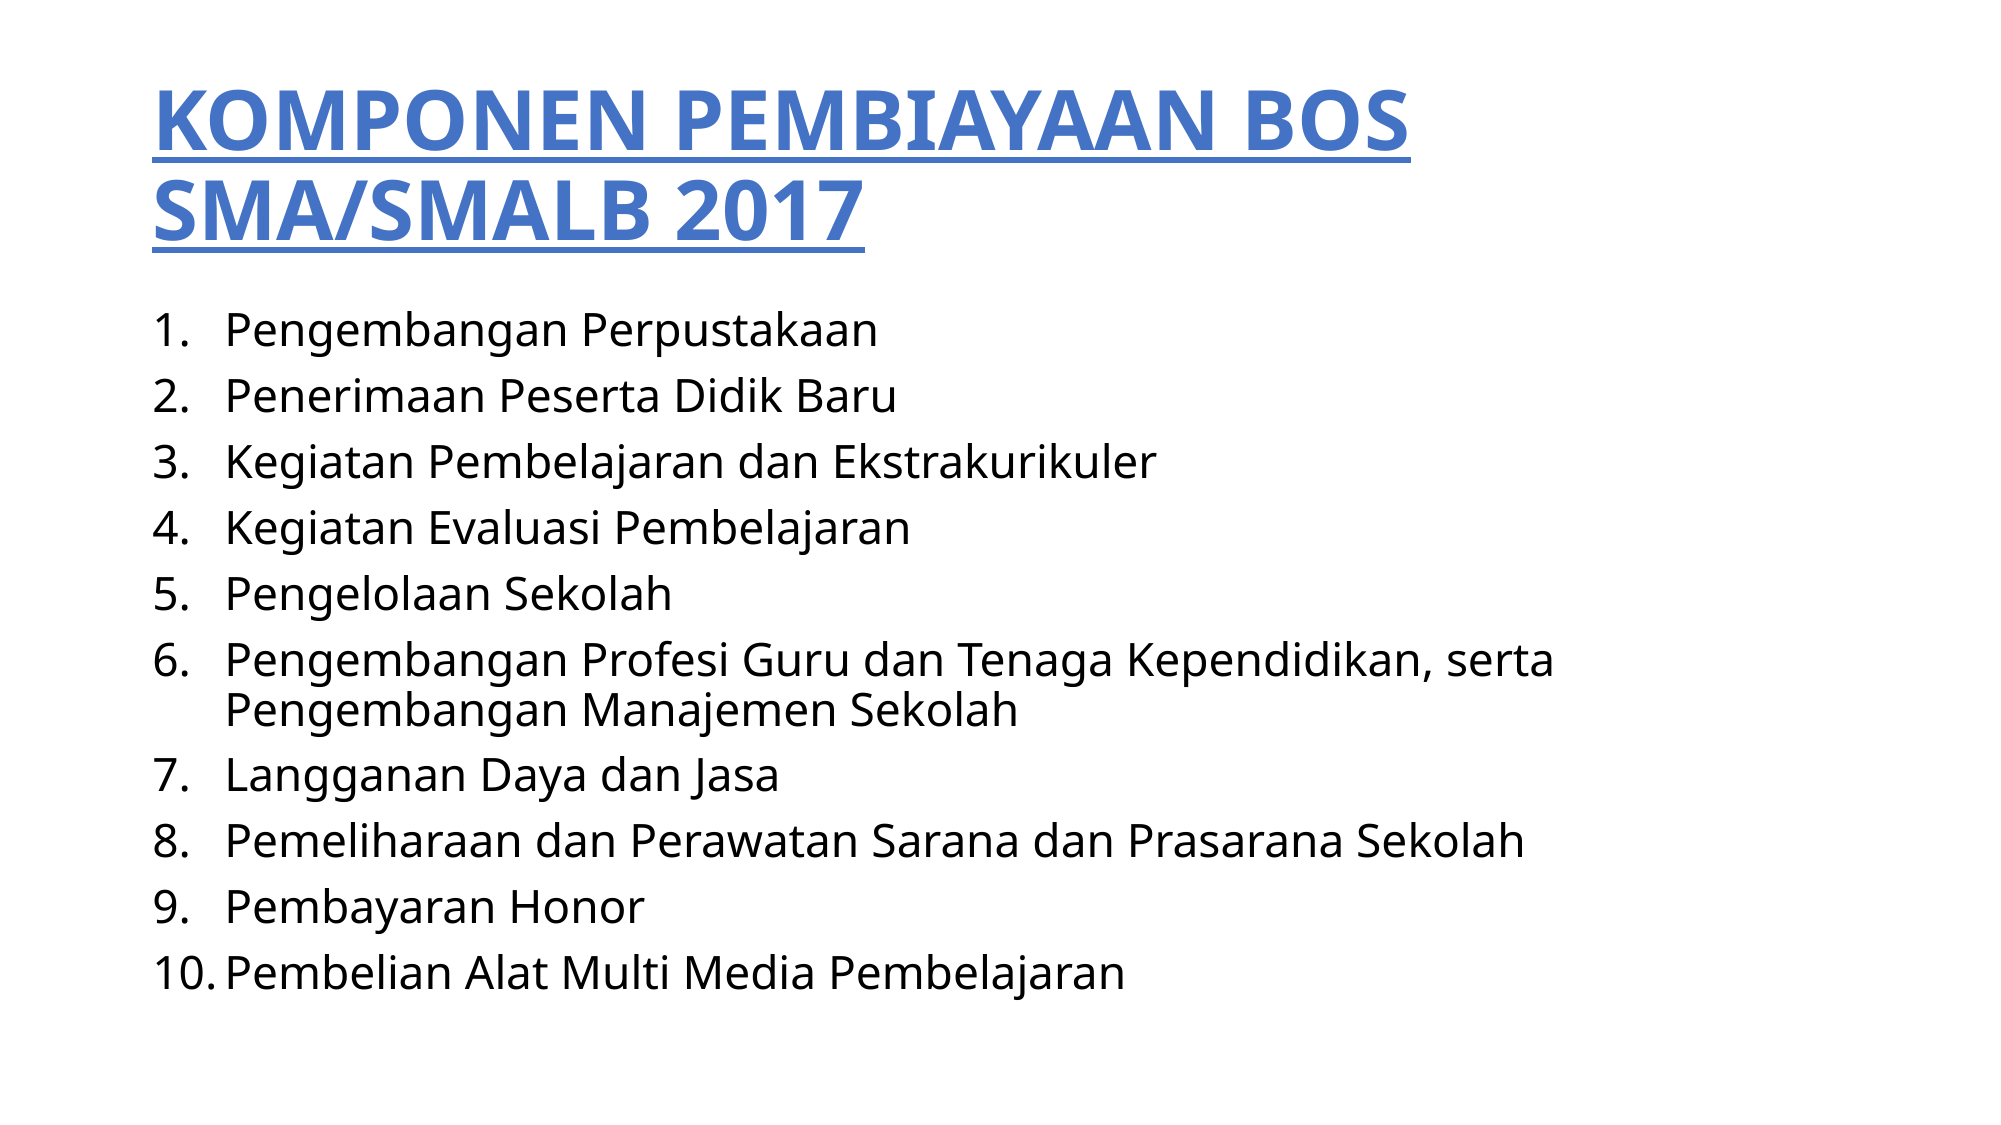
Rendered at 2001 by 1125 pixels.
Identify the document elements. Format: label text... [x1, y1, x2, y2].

title KOMPONEN PEMBIAYAAN BOS SMA/SMALB 2017 [137, 59, 1863, 278]
list Pengembangan Perpustakaan Penerimaan Peserta Didik Baru Kegiatan Pembelajaran dan Ekstrakurikuler Kegiatan Evaluasi Pembelajaran Pengelolaan Sekolah Pengembangan Profesi Guru dan Tenaga Kependidikan, serta Pengembangan Manajemen Sekolah Langganan Daya dan Jasa Pemeliharaan dan Perawatan Sarana dan Prasarana Sekolah Pembayaran Honor Pembelian Alat Multi Media Pembelajaran [137, 299, 1863, 1014]
